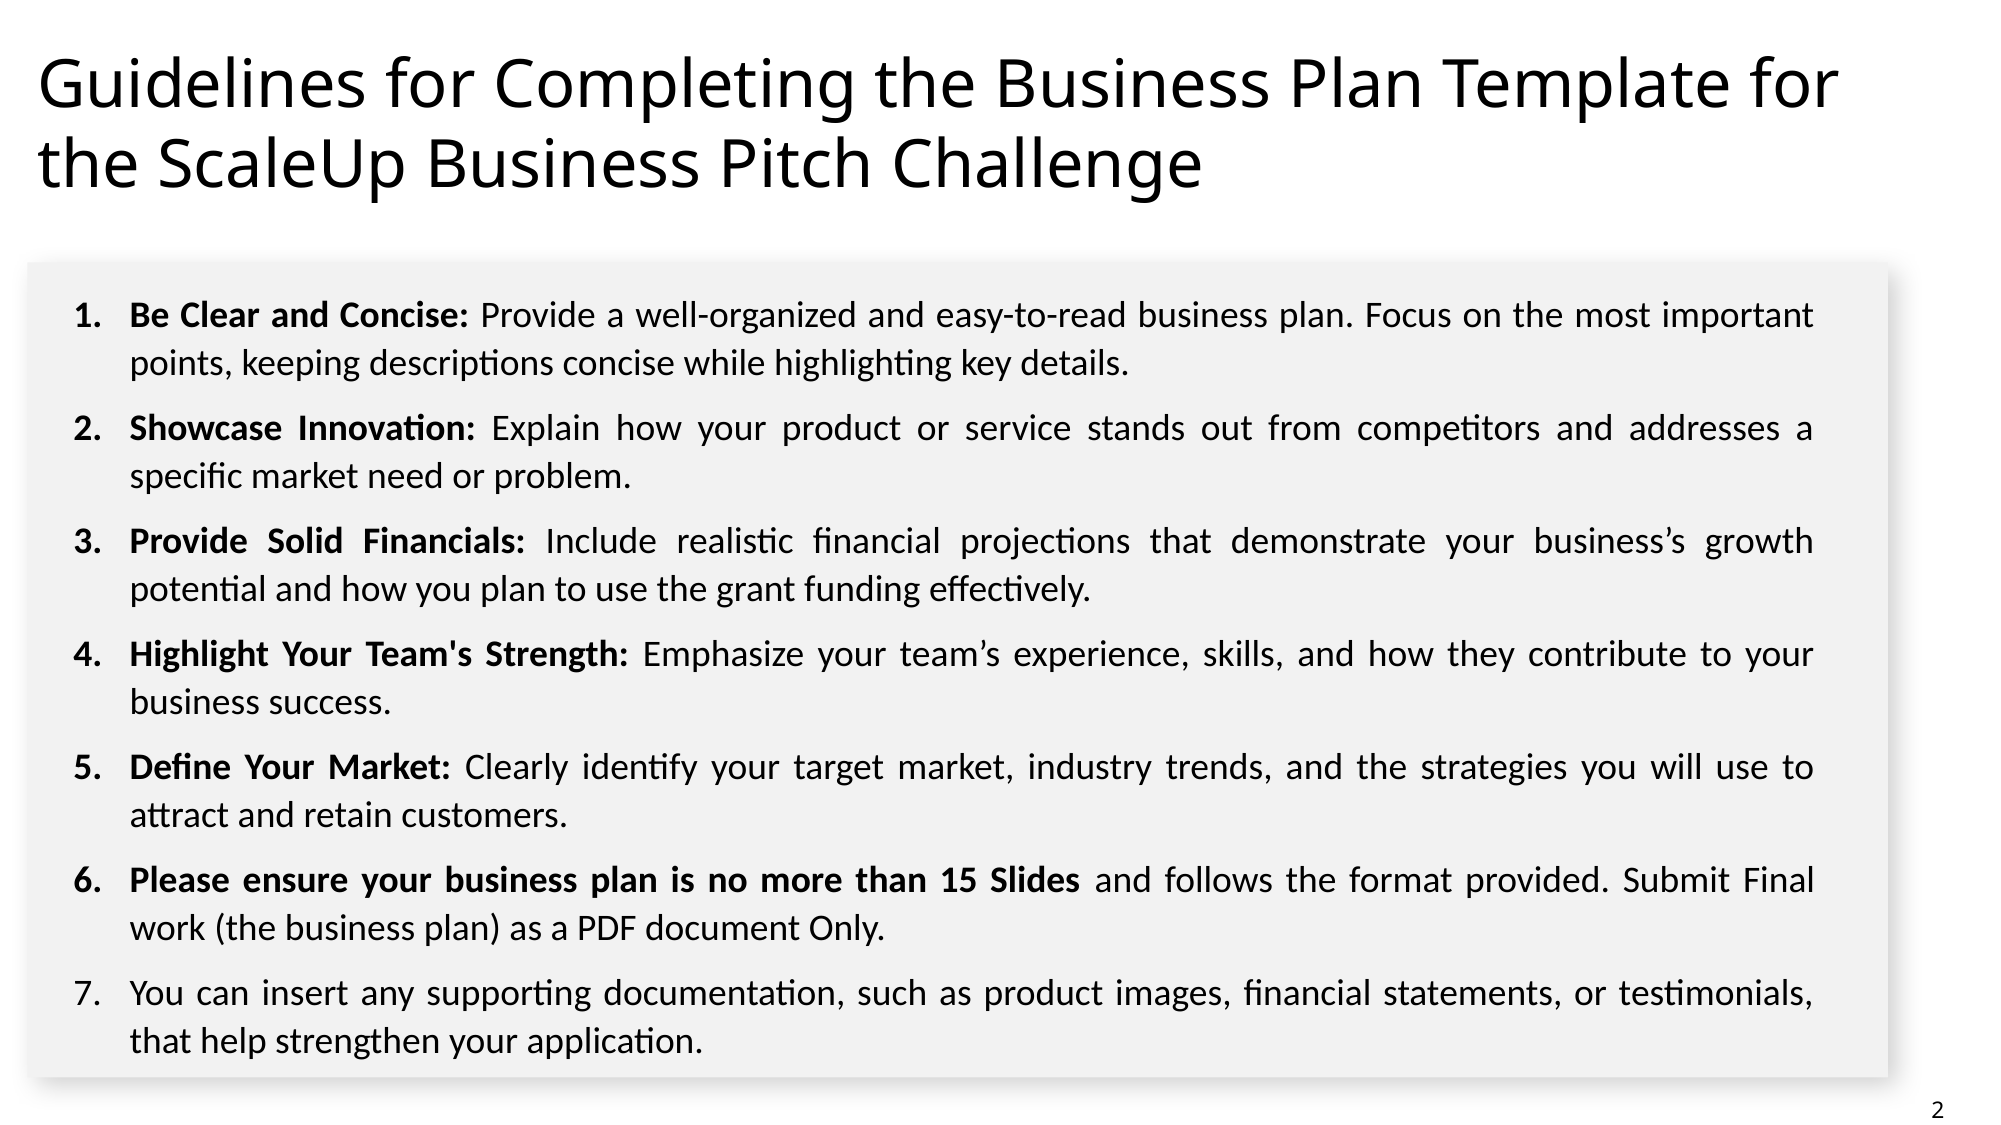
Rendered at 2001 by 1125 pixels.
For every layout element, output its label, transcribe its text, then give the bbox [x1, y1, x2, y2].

text_box Guidelines for Completing the Business Plan Template for the ScaleUp Business Pitch Challenge [37, 40, 1898, 201]
text_box Be Clear and Concise: Provide a well-organized and easy-to-read business plan. Focus on the most important points, keeping descriptions concise while highlighting key details. Showcase Innovation: Explain how your product or service stands out from competitors and addresses a specific market need or problem. Provide Solid Financials: Include realistic financial projections that demonstrate your business’s growth potential and how you plan to use the grant funding effectively. Highlight Your Team's Strength: Emphasize your team’s experience, skills, and how they contribute to your business success. Define Your Market: Clearly identify your target market, industry trends, and the strategies you will use to attract and retain customers. Please ensure your business plan is no more than 15 Slides and follows the format provided. Submit Final work (the business plan) as a PDF document Only. You can insert any supporting documentation, such as product images, financial statements, or testimonials, that help strengthen your application. [73, 286, 1816, 1125]
text_box [26, 261, 1889, 1078]
